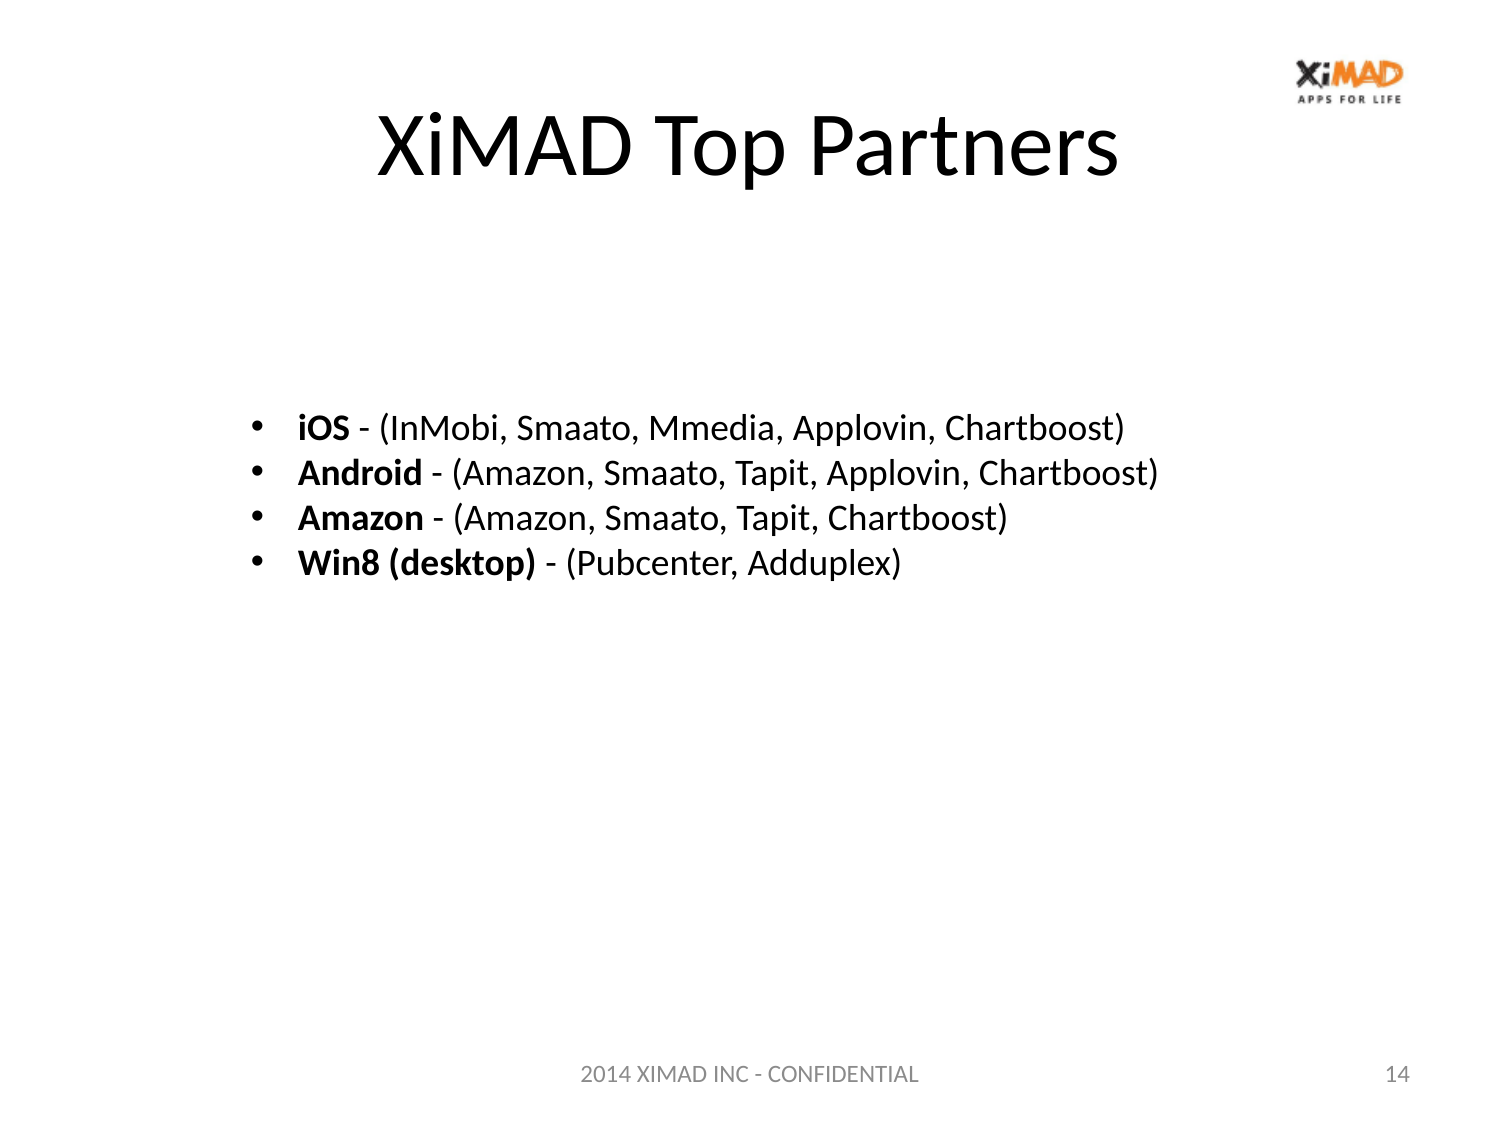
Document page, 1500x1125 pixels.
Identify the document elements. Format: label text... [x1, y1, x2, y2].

slide_number 14 [1074, 1042, 1425, 1103]
title XiMAD Top Partners [75, 45, 1425, 233]
text_box iOS - (InMobi, Smaato, Mmedia, Applovin, Chartboost) Android - (Amazon, Smaato, Tapit, Applovin, Chartboost) Amazon - (Amazon, Smaato, Tapit, Chartboost) Win8 (desktop) - (Pubcenter, Adduplex) [236, 395, 1264, 590]
footer 2014 XIMAD INC - CONFIDENTIAL [512, 1042, 988, 1103]
picture [1281, 46, 1424, 113]
